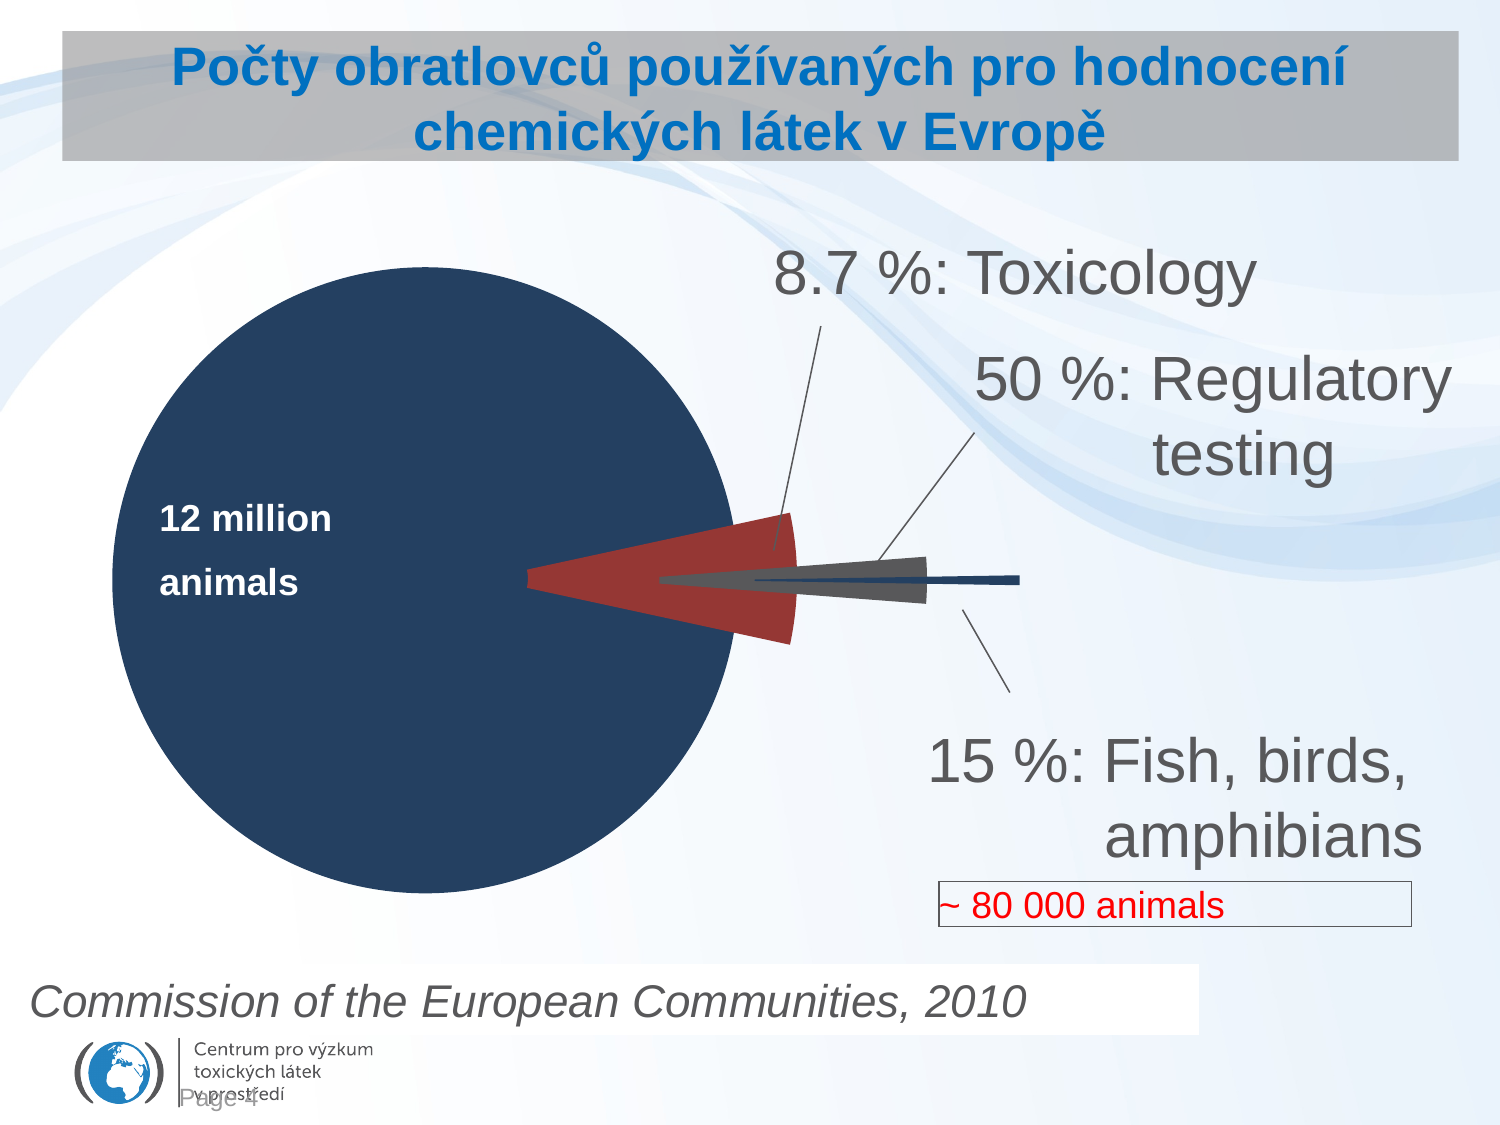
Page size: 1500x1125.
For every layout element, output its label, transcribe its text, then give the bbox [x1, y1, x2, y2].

text_box 8.7 %: Toxicology [773, 231, 1282, 307]
text_box [754, 575, 1020, 586]
text_box 12 million animals [159, 494, 479, 603]
title Počty obratlovců používaných pro hodnocení chemických látek v Evropě [62, 31, 1459, 161]
text_box [526, 512, 797, 645]
text_box ~ 80 000 animals [939, 881, 1412, 927]
text_box 15 %: Fish, birds, amphibians [927, 719, 1436, 870]
text_box Commission of the European Communities, 2010 [29, 964, 1199, 1035]
picture [0, 0, 1500, 1125]
text_box [659, 556, 928, 604]
text_box 50 %: Regulatory testing [974, 338, 1483, 488]
text_box [112, 267, 734, 894]
slide_number Page 4 [62, 1082, 375, 1112]
